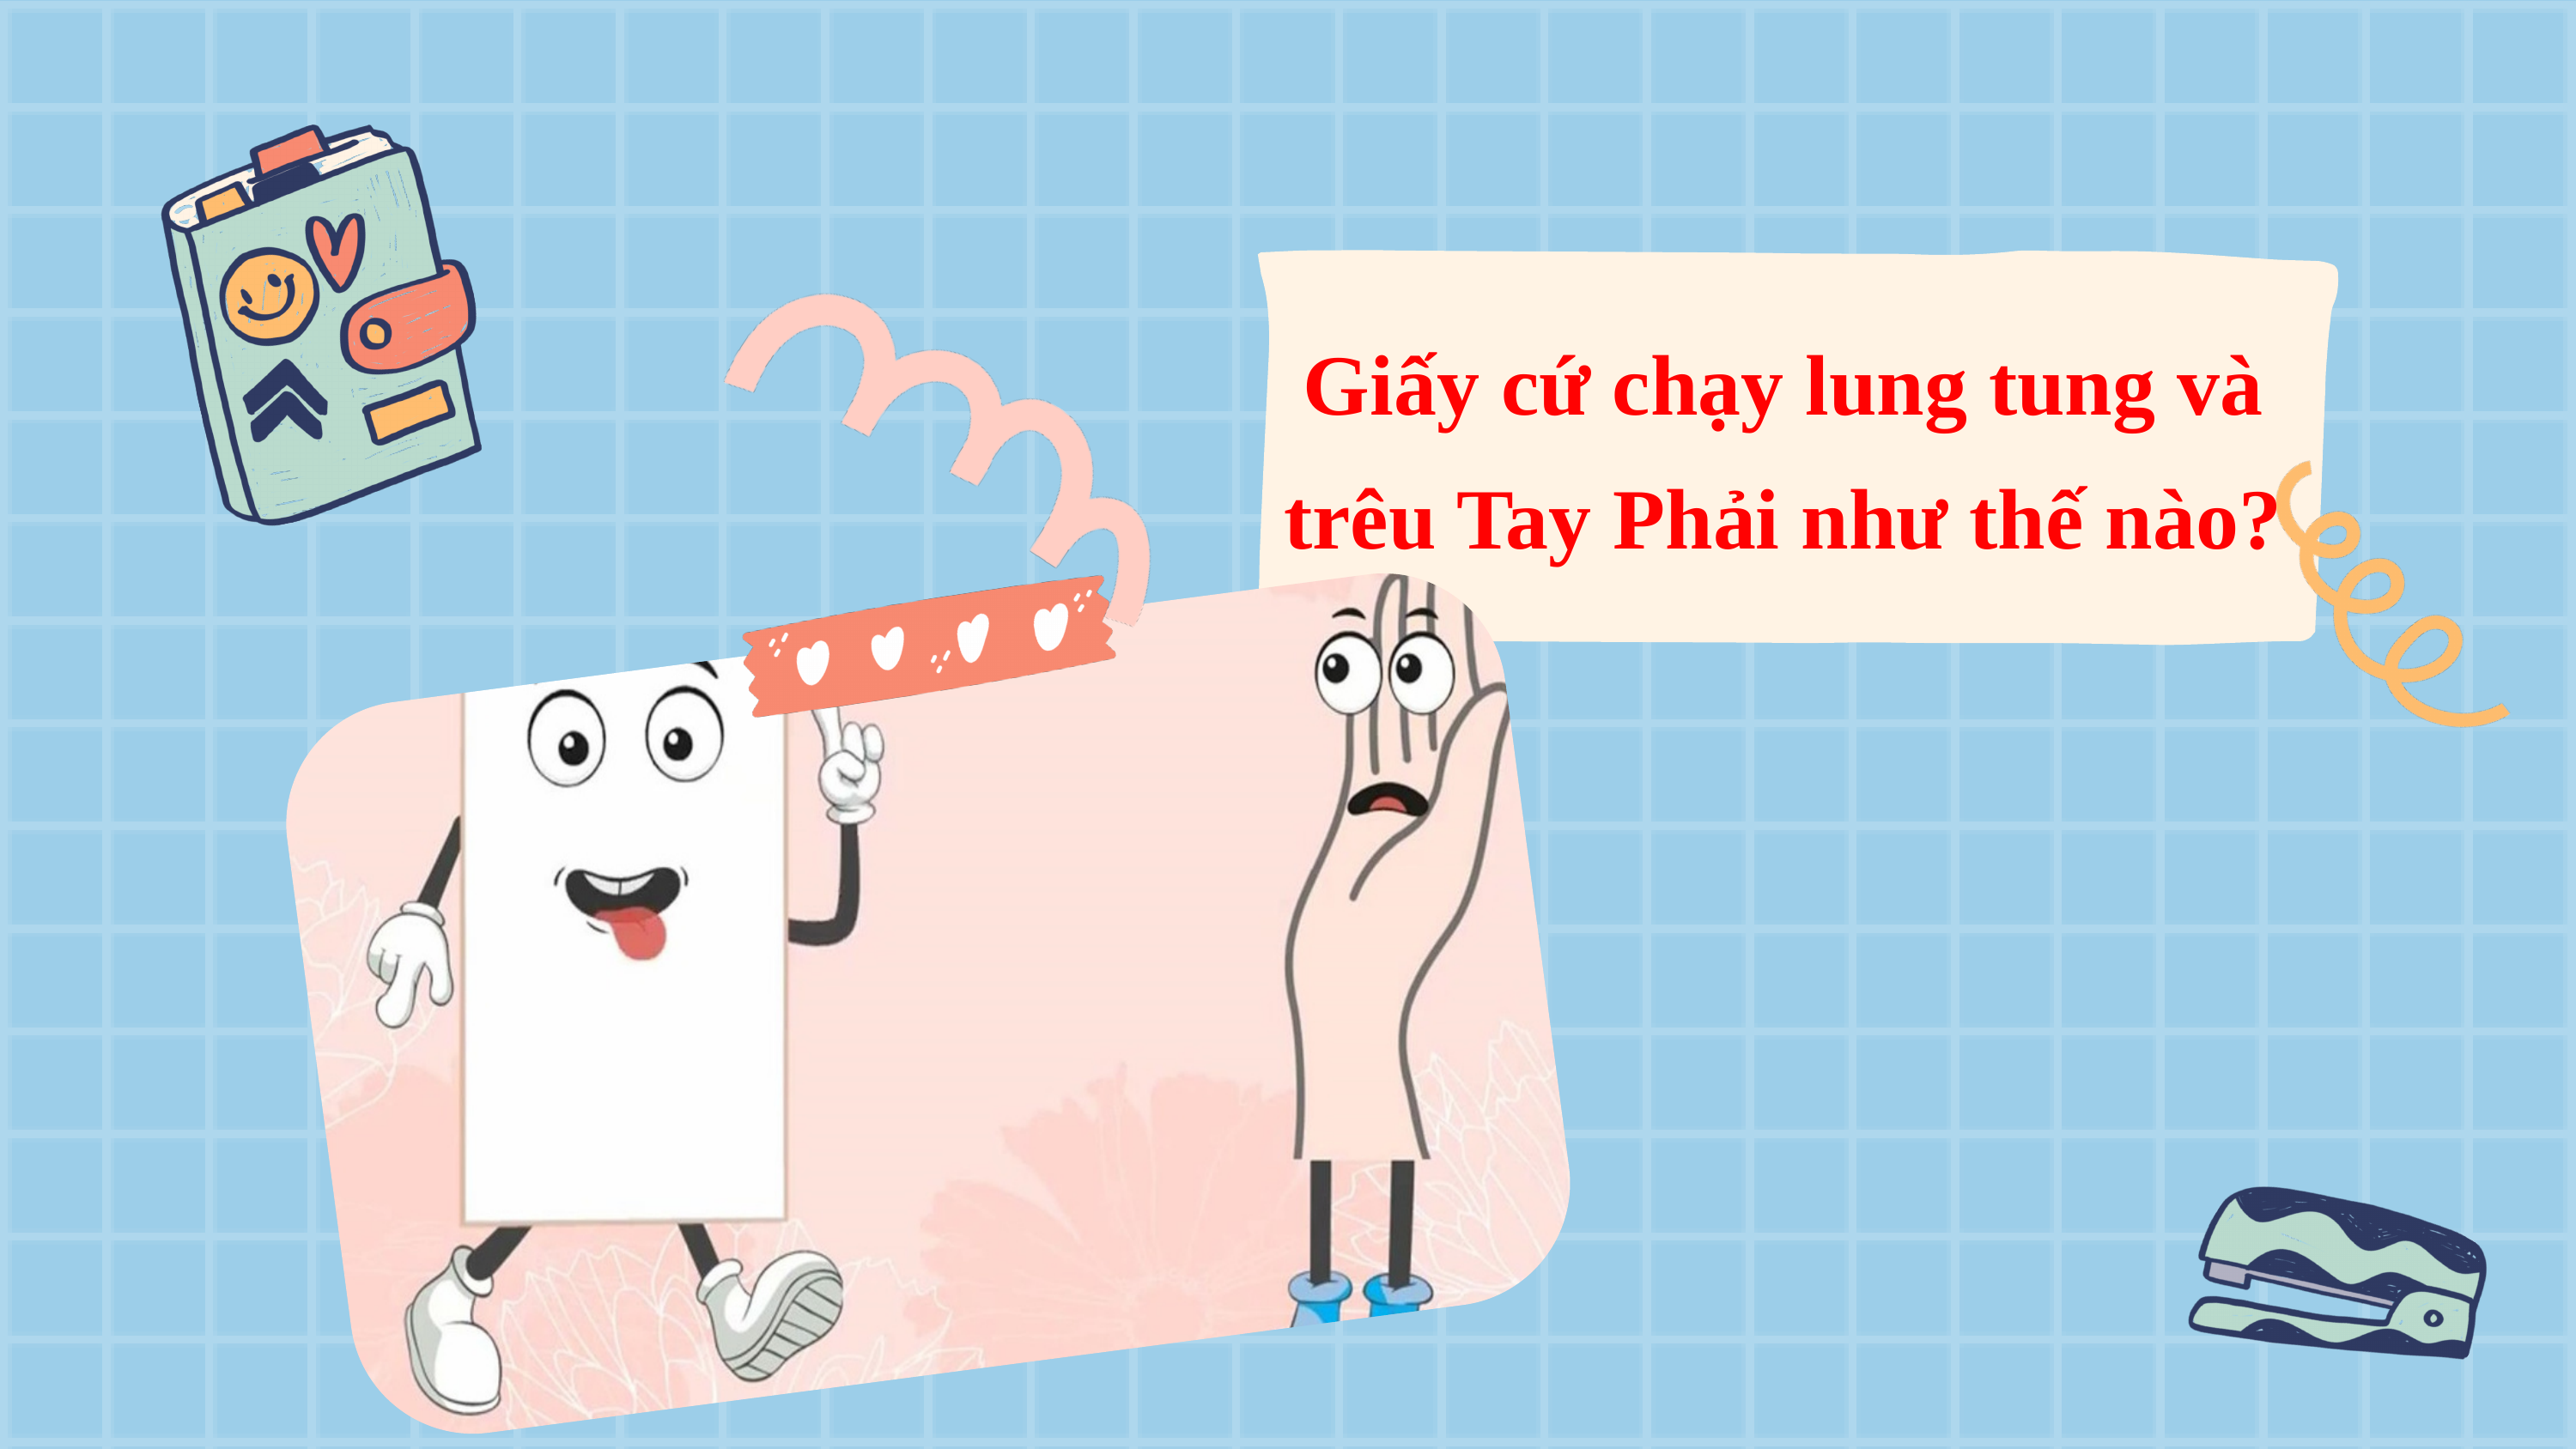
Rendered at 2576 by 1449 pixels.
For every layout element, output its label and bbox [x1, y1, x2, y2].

text_box [313, 634, 1543, 1373]
text_box [1257, 250, 2339, 647]
picture [0, 0, 2576, 1449]
